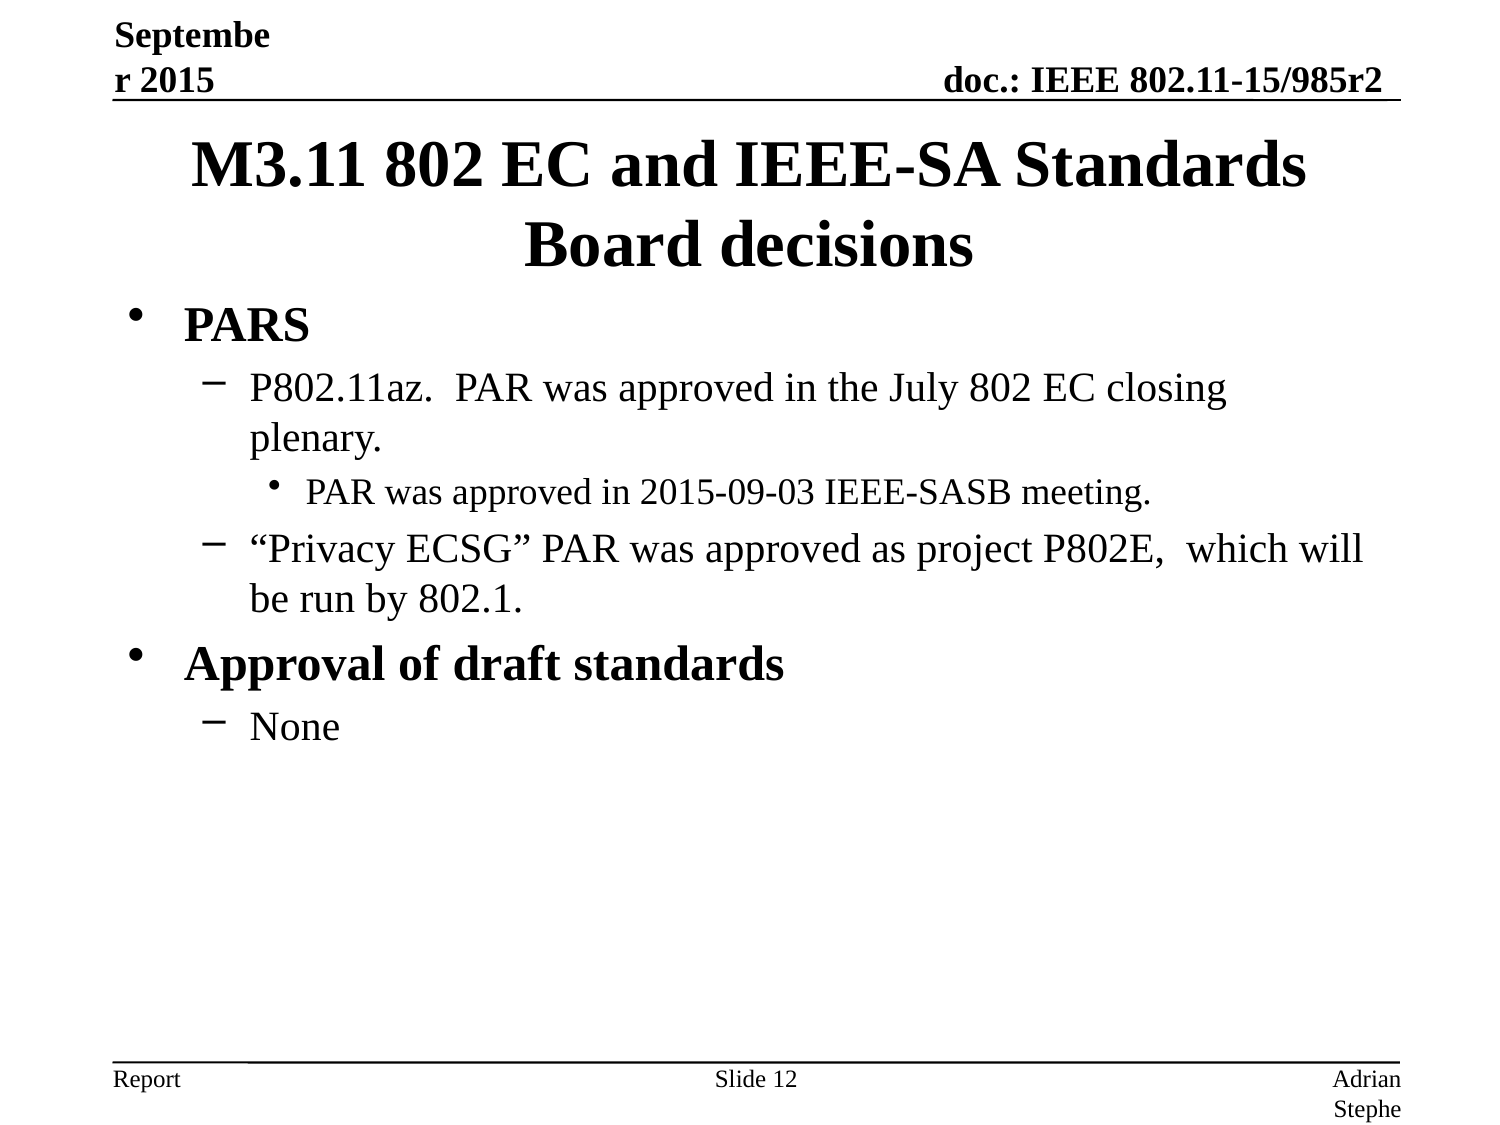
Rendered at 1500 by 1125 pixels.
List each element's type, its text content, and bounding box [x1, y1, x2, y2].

title M3.11 802 EC and IEEE-SA Standards Board decisions [112, 112, 1388, 288]
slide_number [114, 54, 272, 101]
footer Adrian Stephens, Intel Corporation [1324, 1061, 1402, 1093]
slide_number Slide 12 [712, 1061, 800, 1093]
list PARS P802.11az. PAR was approved in the July 802 EC closing plenary. PAR was approved in 2015-09-03 IEEE-SASB meeting. “Privacy ECSG” PAR was approved as project P802E, which will be run by 802.1. Approval of draft standards None [112, 283, 1386, 1063]
